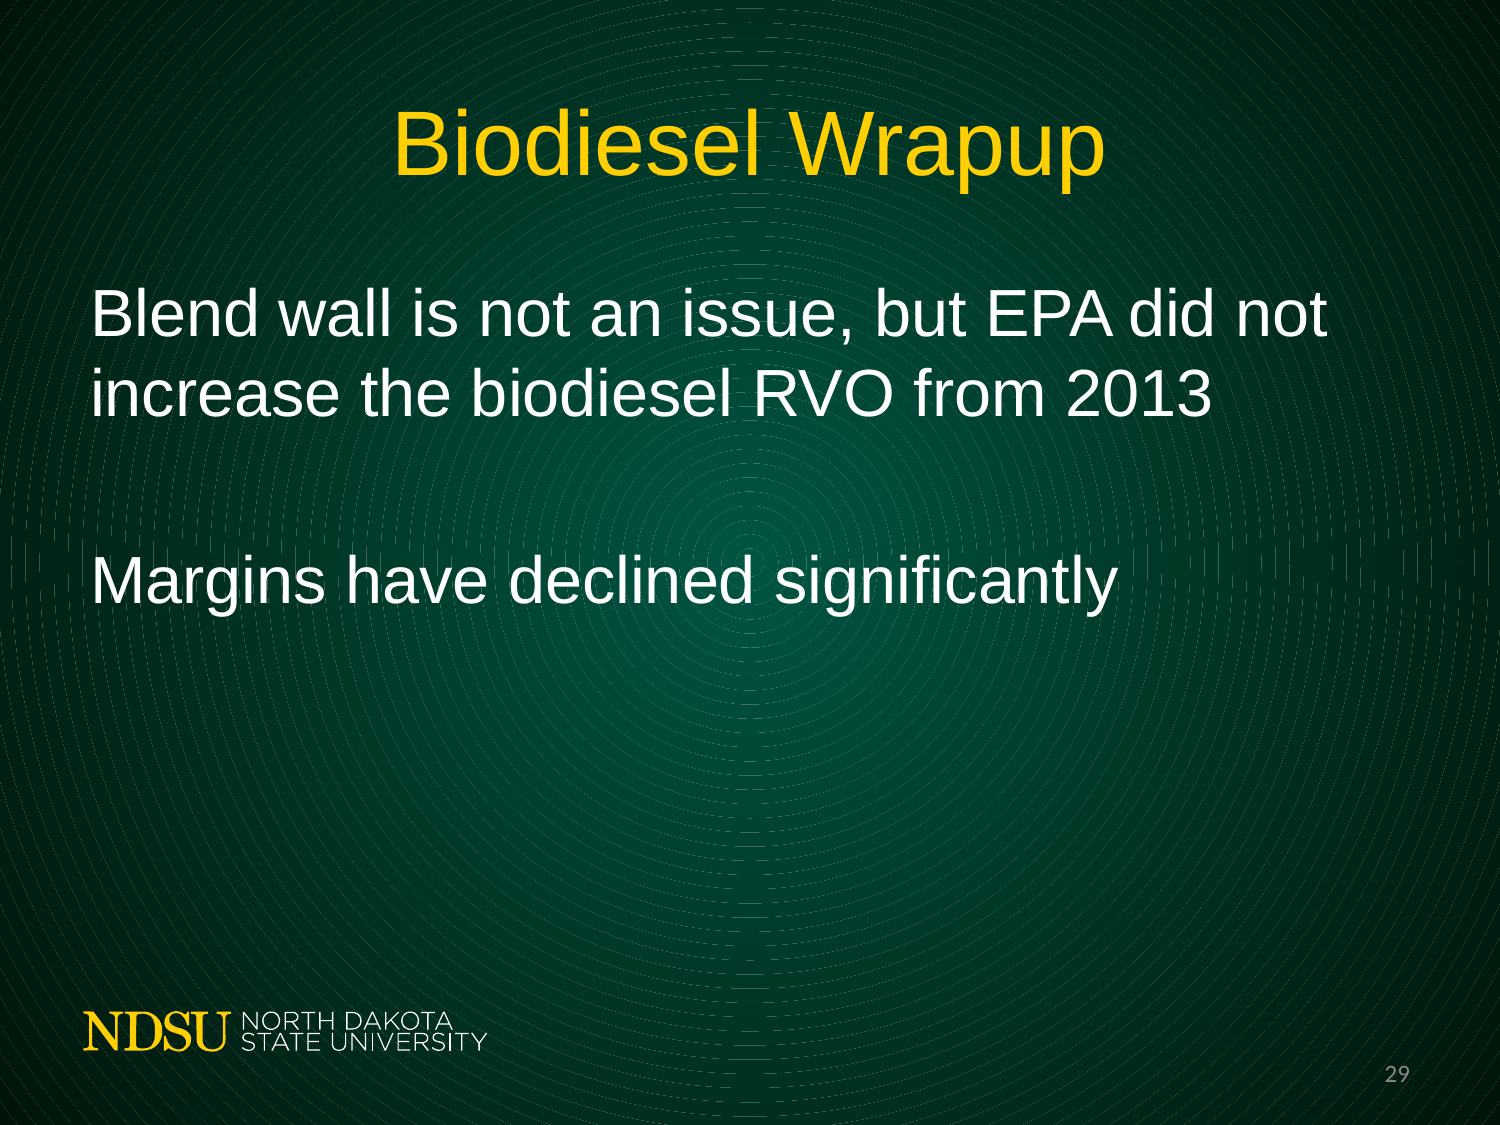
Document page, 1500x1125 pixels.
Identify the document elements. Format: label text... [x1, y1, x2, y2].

title Biodiesel Wrapup [75, 45, 1425, 233]
slide_number 29 [1074, 1042, 1425, 1103]
list Blend wall is not an issue, but EPA did not increase the biodiesel RVO from 2013 Margins have declined significantly [75, 262, 1425, 1005]
